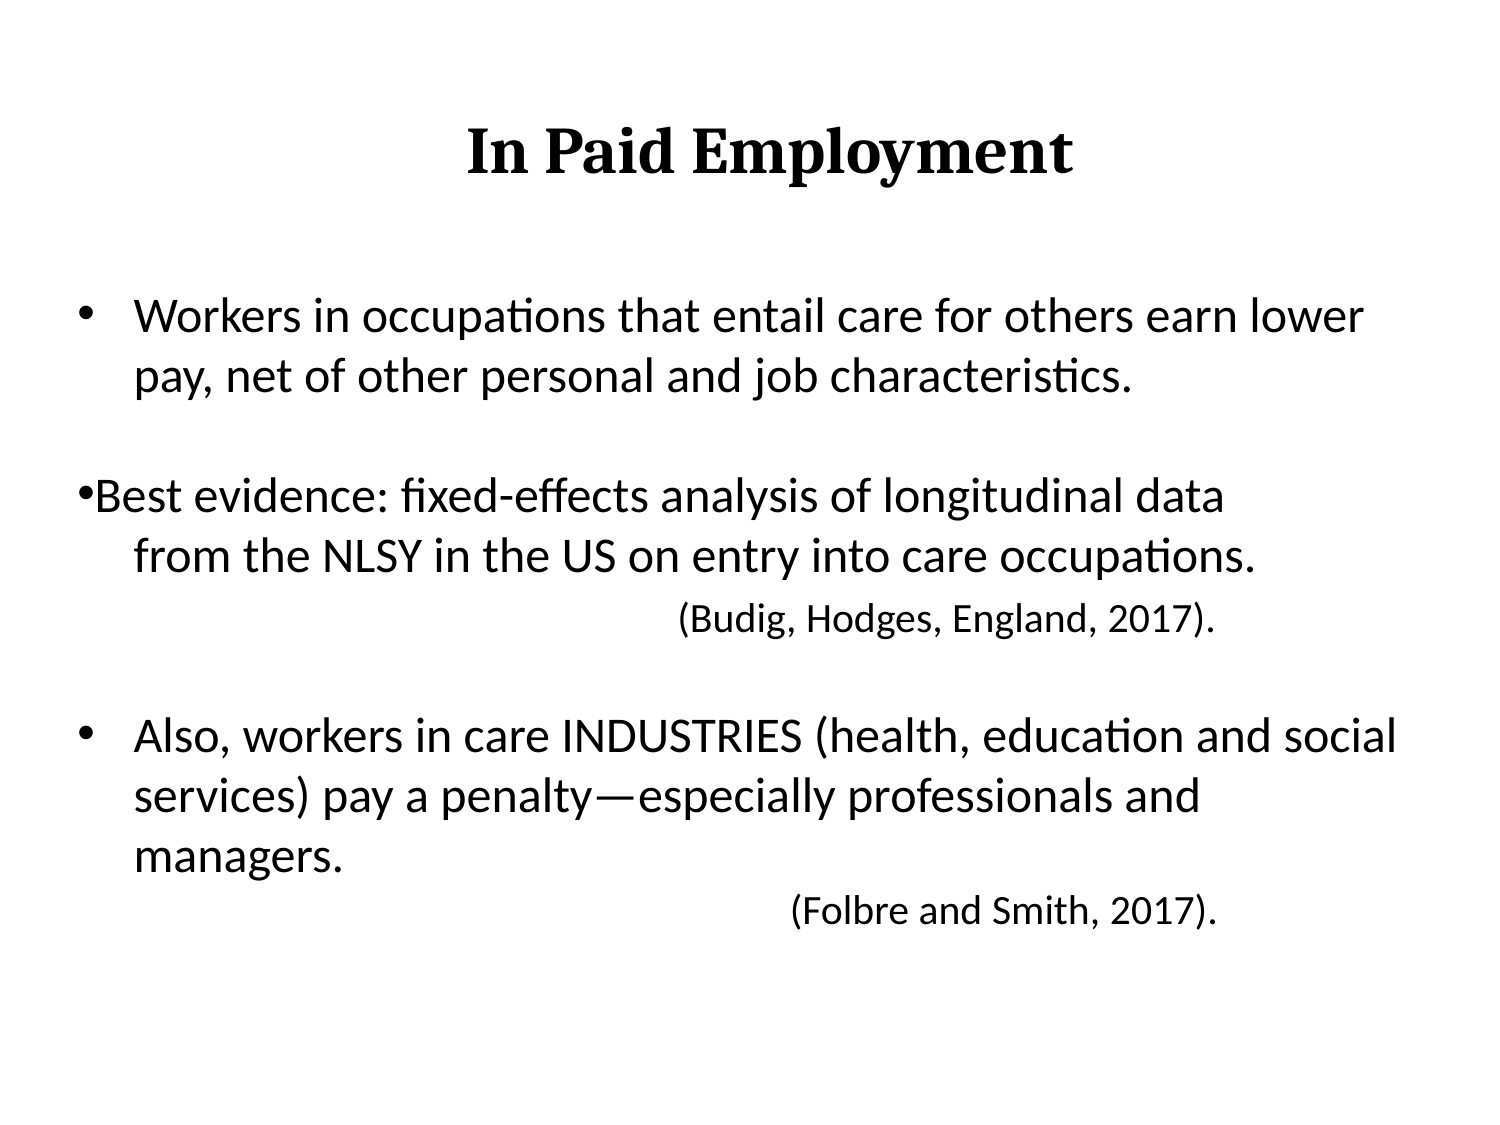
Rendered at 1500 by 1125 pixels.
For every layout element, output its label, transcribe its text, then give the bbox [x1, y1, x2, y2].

text_box Workers in occupations that entail care for others earn lower pay, net of other personal and job characteristics. Best evidence: fixed-effects analysis of longitudinal data from the NLSY in the US on entry into care occupations. (Budig, Hodges, England, 2017). Also, workers in care INDUSTRIES (health, education and social services) pay a penalty—especially professionals and managers. (Folbre and Smith, 2017). [62, 275, 1438, 1000]
text_box In Paid Employment [451, 99, 1104, 195]
